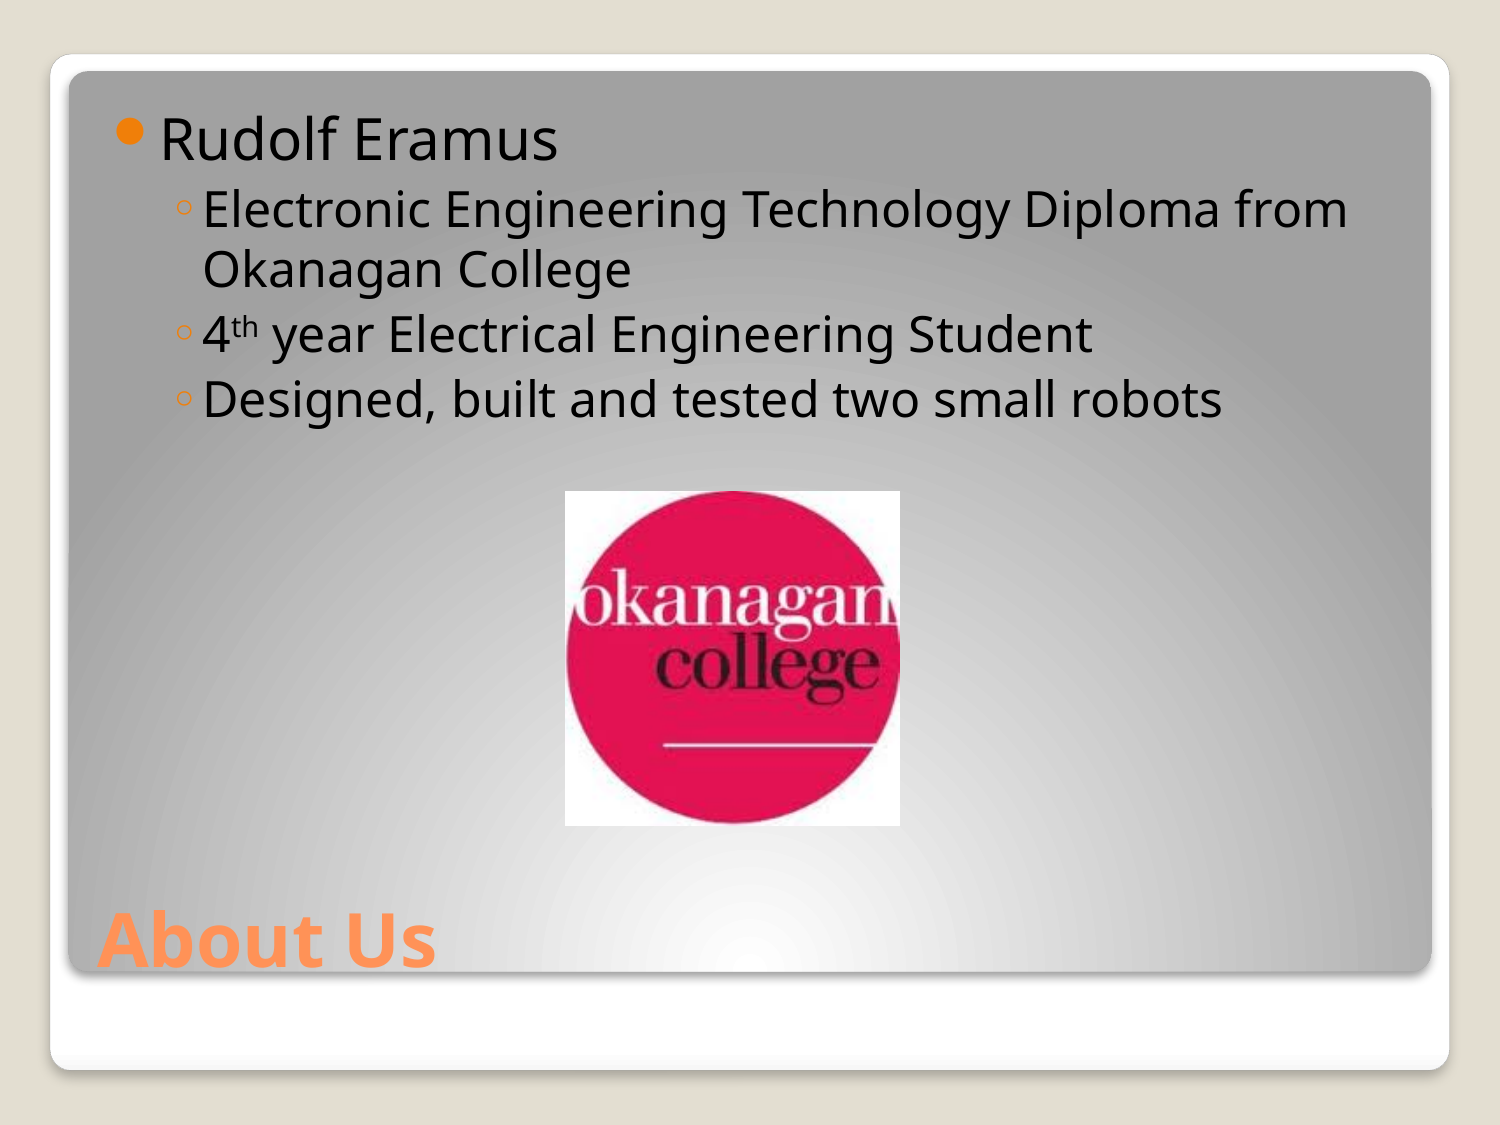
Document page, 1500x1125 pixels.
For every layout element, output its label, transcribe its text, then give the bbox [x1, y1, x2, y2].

list Rudolf Eramus Electronic Engineering Technology Diploma from Okanagan College 4th year Electrical Engineering Student Designed, built and tested two small robots [82, 86, 1425, 774]
title About Us [82, 817, 1425, 990]
picture [565, 491, 900, 826]
